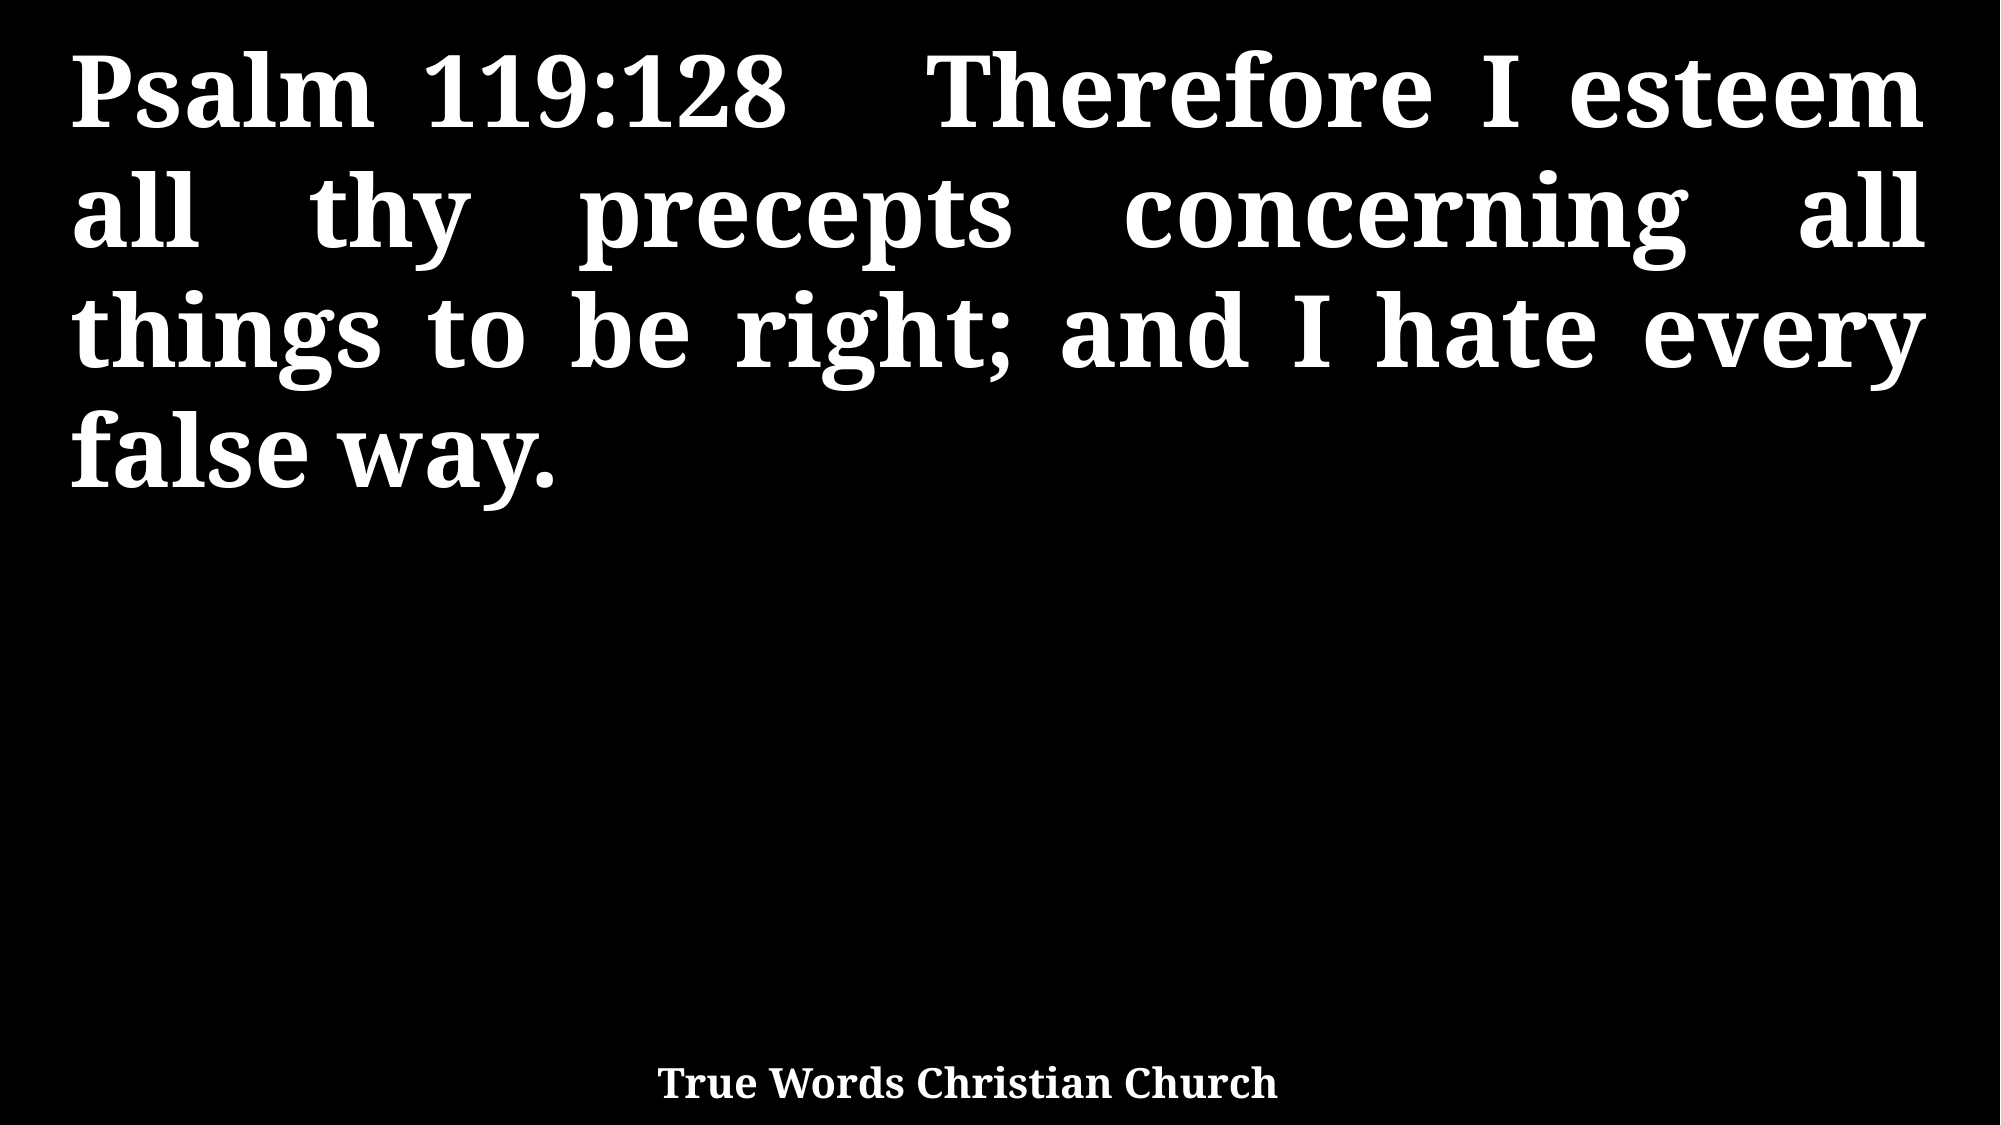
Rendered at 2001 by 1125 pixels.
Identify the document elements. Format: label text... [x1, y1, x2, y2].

text_box True Words Christian Church [642, 1049, 1294, 1114]
text_box Psalm 119:128 Therefore I esteem all thy precepts concerning all things to be right; and I hate every false way. [55, 19, 1944, 515]
